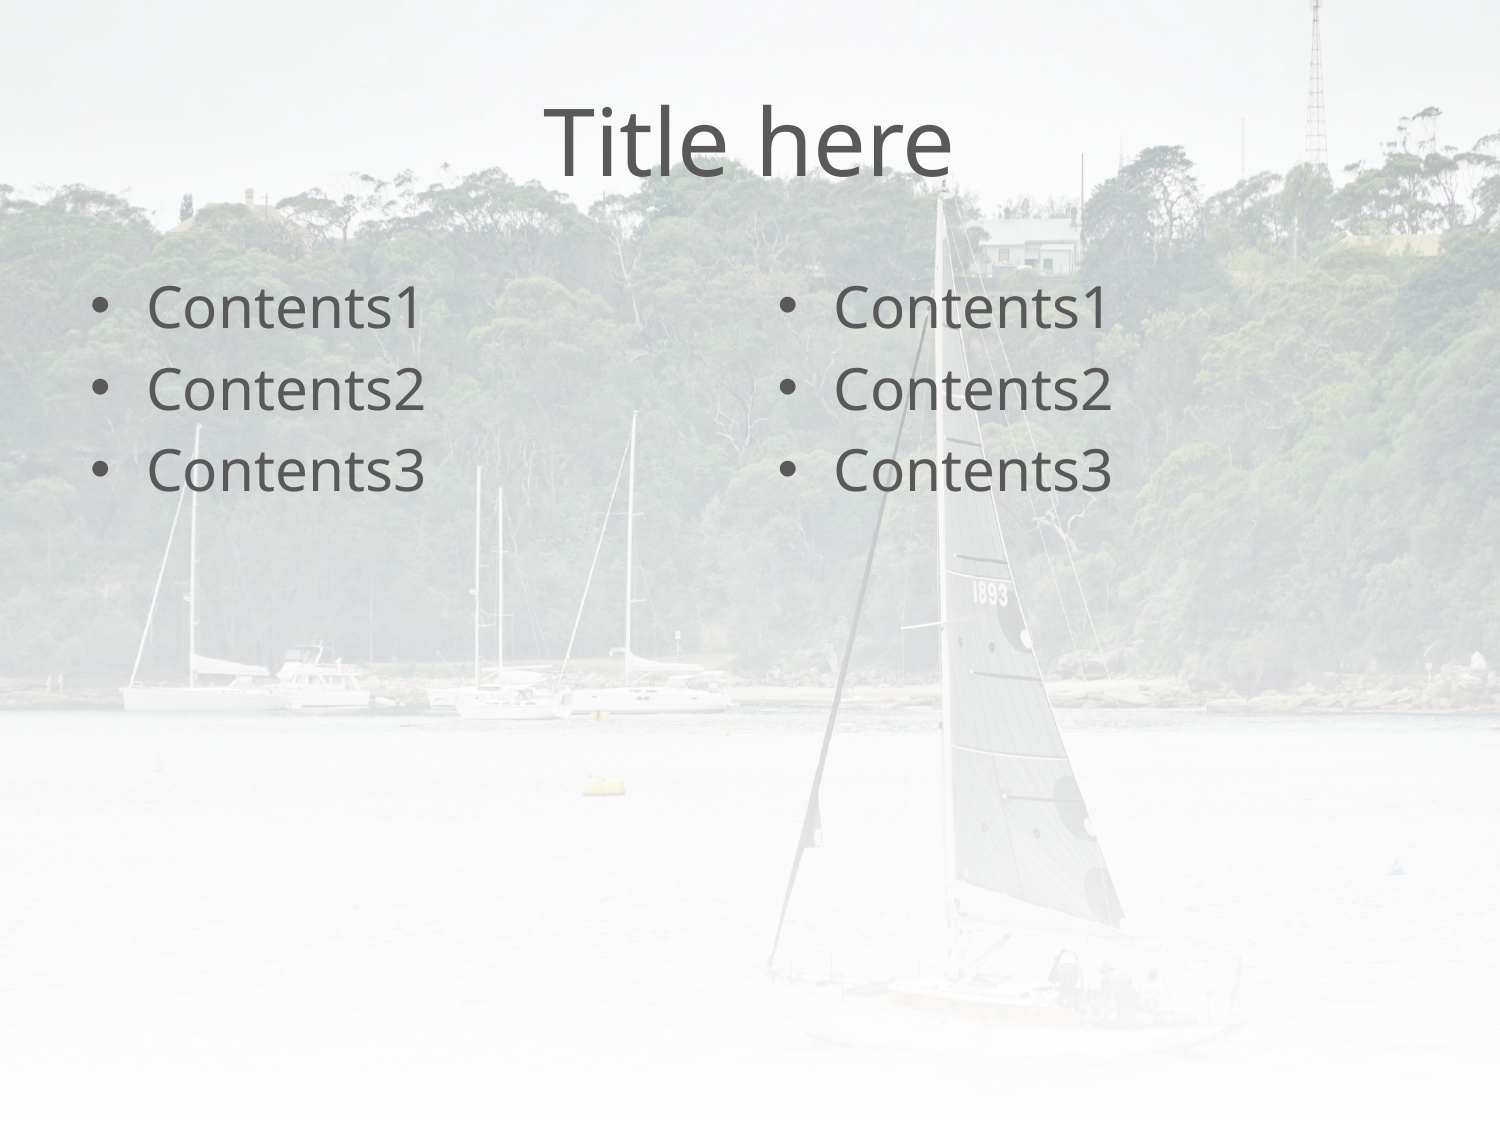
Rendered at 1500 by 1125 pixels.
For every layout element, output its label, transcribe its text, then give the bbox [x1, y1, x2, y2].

text_box [0, 0, 1500, 1125]
list Contents1 Contents2 Contents3 [762, 262, 1425, 1005]
title Title here [75, 45, 1425, 233]
list Contents1 Contents2 Contents3 [75, 262, 738, 1005]
